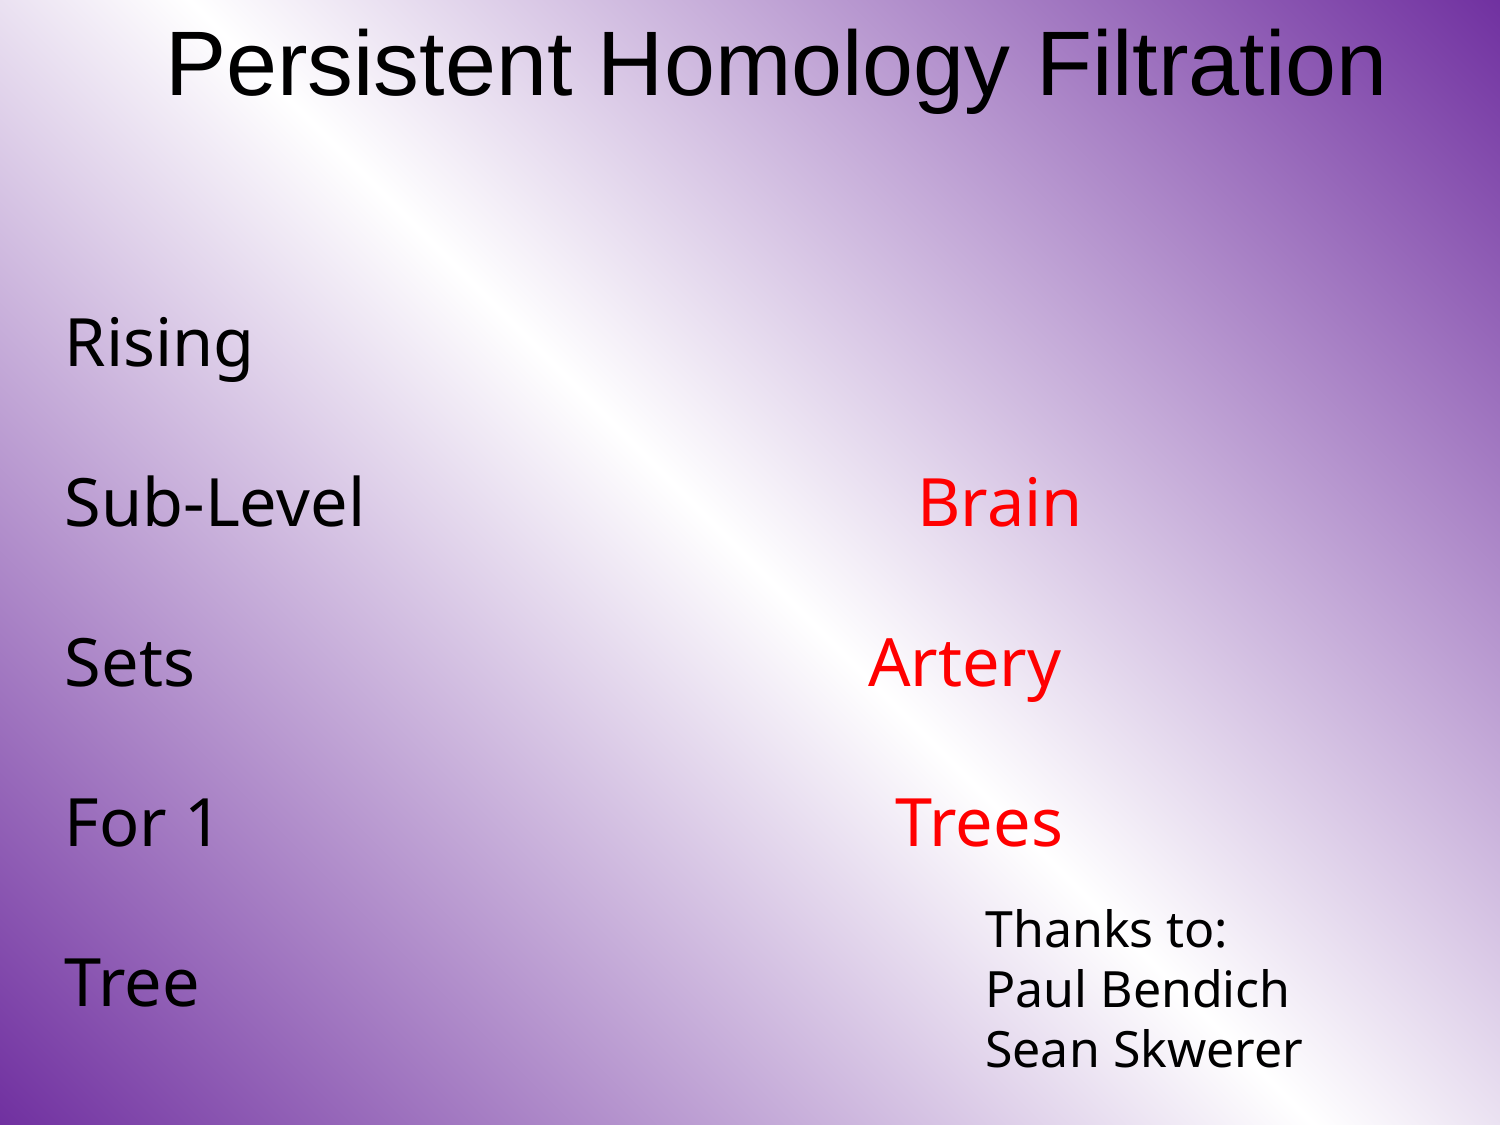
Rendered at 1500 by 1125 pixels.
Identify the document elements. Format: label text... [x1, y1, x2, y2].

text_box Rising Sub-Level Brain Sets Artery For 1 Trees Tree [50, 212, 1450, 1027]
text_box Thanks to: Paul Bendich Sean Skwerer [970, 890, 1319, 1086]
title Persistent Homology Filtration [150, 0, 1425, 131]
